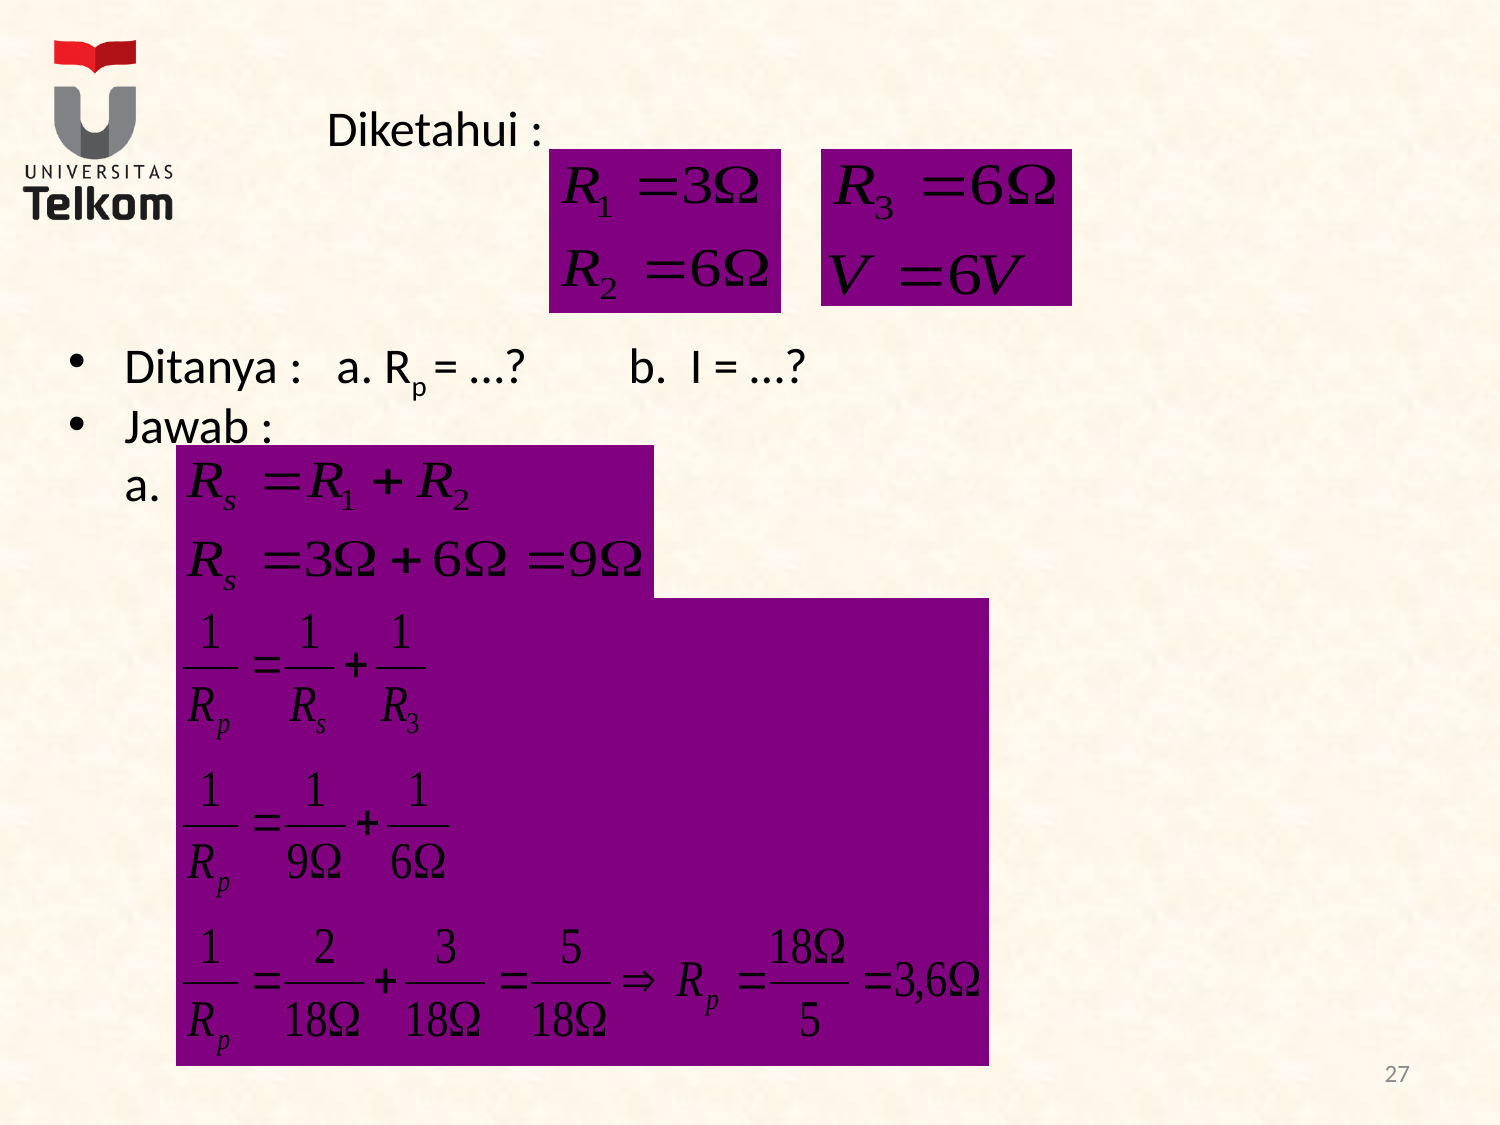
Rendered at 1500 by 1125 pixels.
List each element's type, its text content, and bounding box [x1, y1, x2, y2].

slide_number 27 [1074, 1042, 1425, 1103]
picture [0, 34, 188, 223]
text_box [548, 148, 782, 313]
list Diketahui : Ditanya : a. Rp = …? b. I = …? Jawab : a. [53, 31, 1451, 1066]
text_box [175, 445, 655, 603]
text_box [820, 148, 1072, 307]
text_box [175, 597, 990, 1067]
